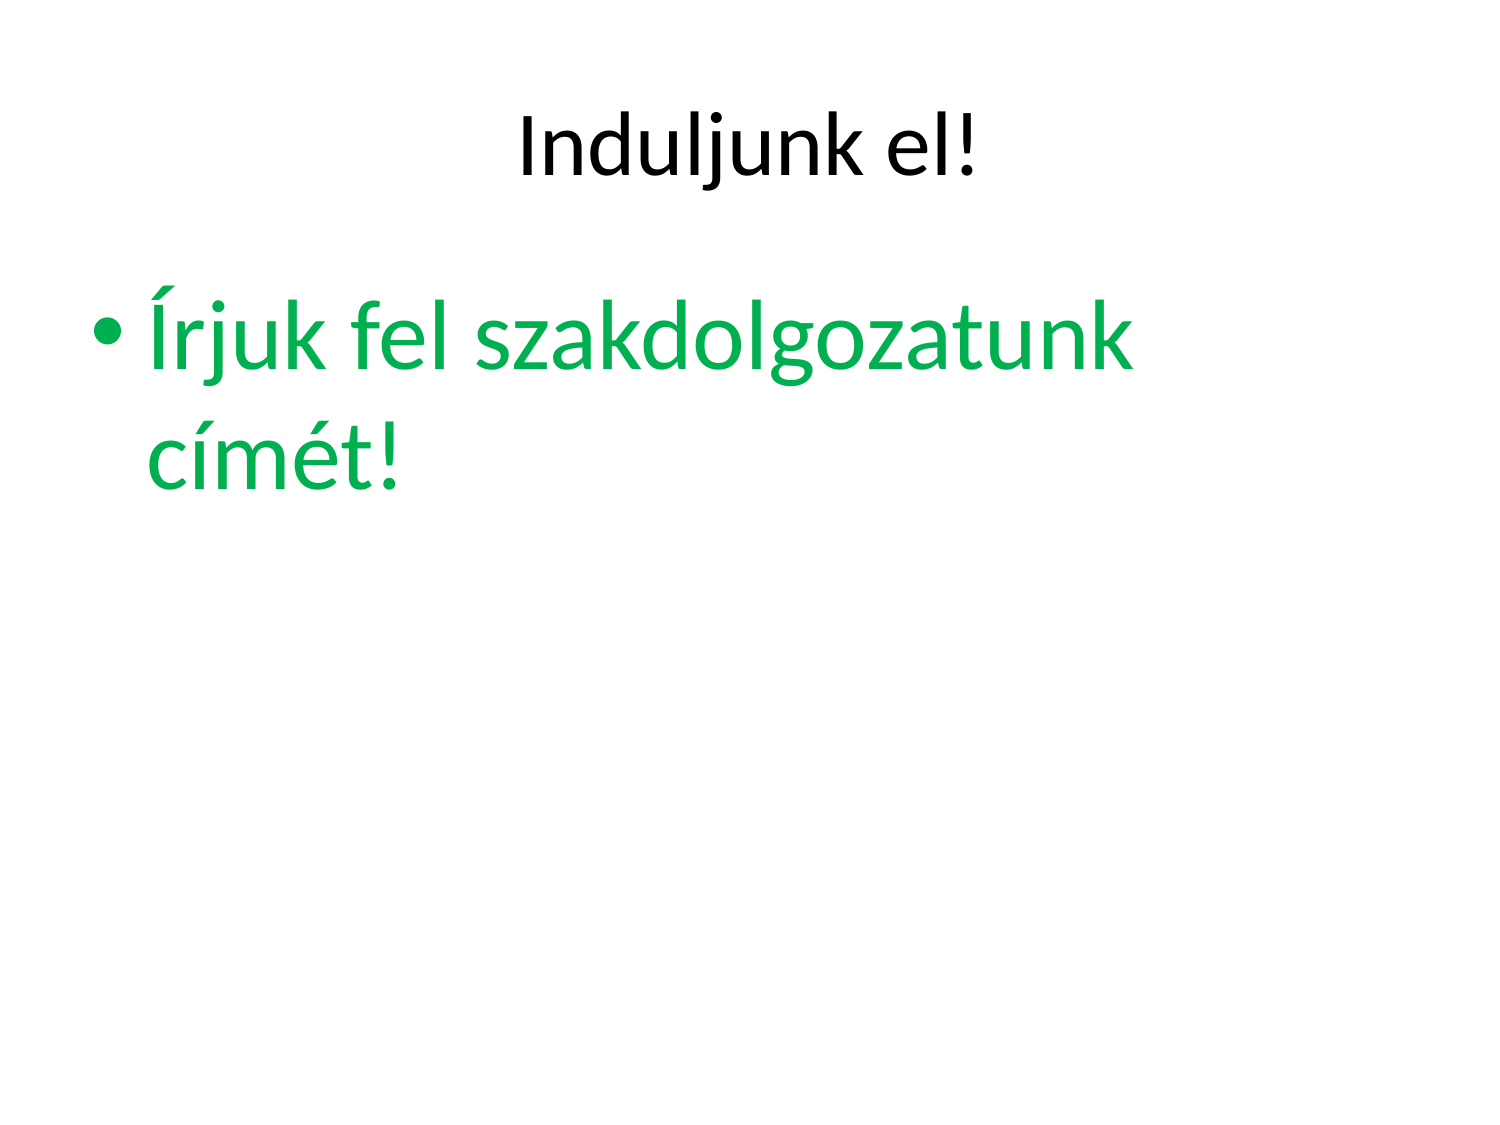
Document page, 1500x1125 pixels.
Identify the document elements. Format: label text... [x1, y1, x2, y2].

title Induljunk el! [75, 45, 1425, 233]
list Írjuk fel szakdolgozatunk címét! [75, 262, 1425, 1005]
